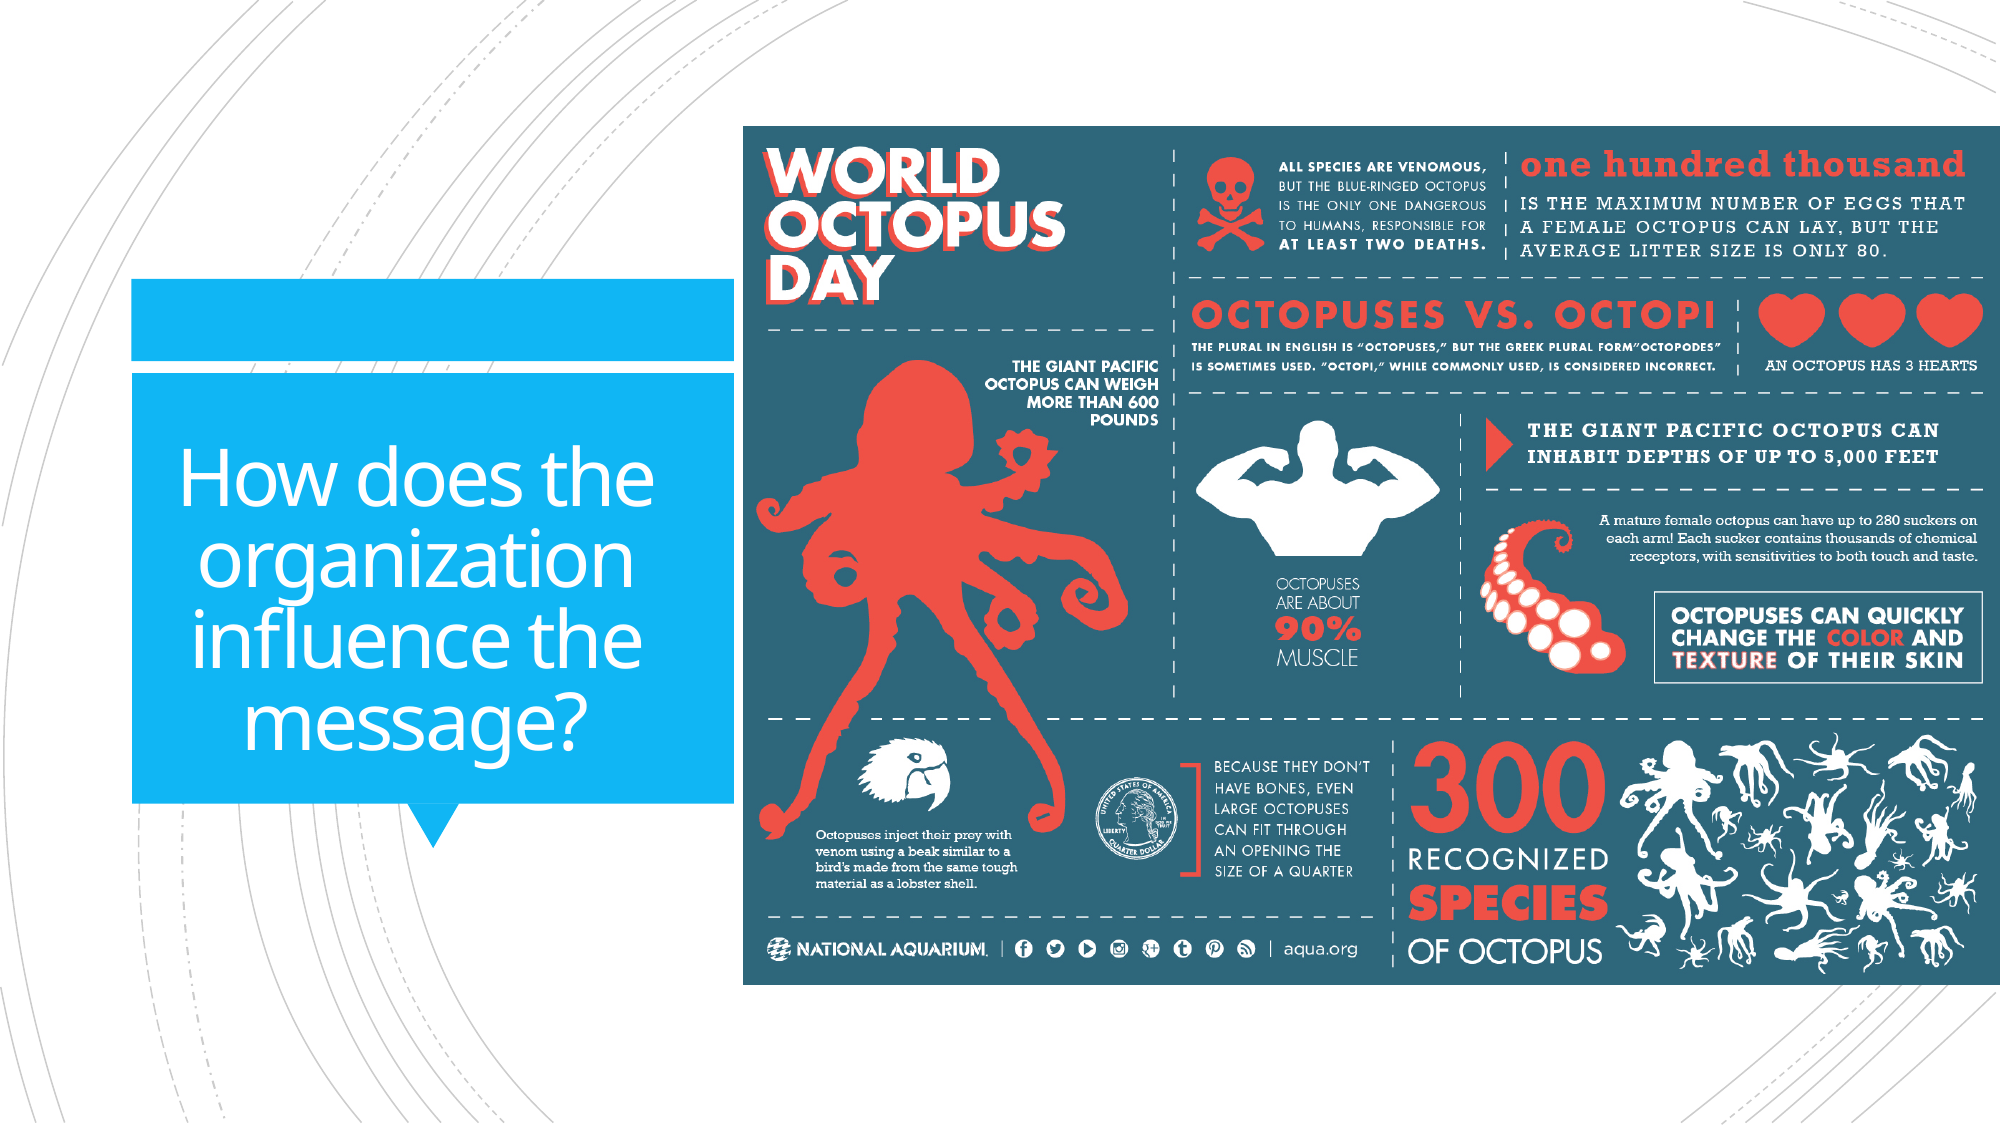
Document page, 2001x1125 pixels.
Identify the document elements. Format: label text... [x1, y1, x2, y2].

picture [743, 125, 2000, 986]
title How does the organization influence the message? [128, 402, 703, 806]
